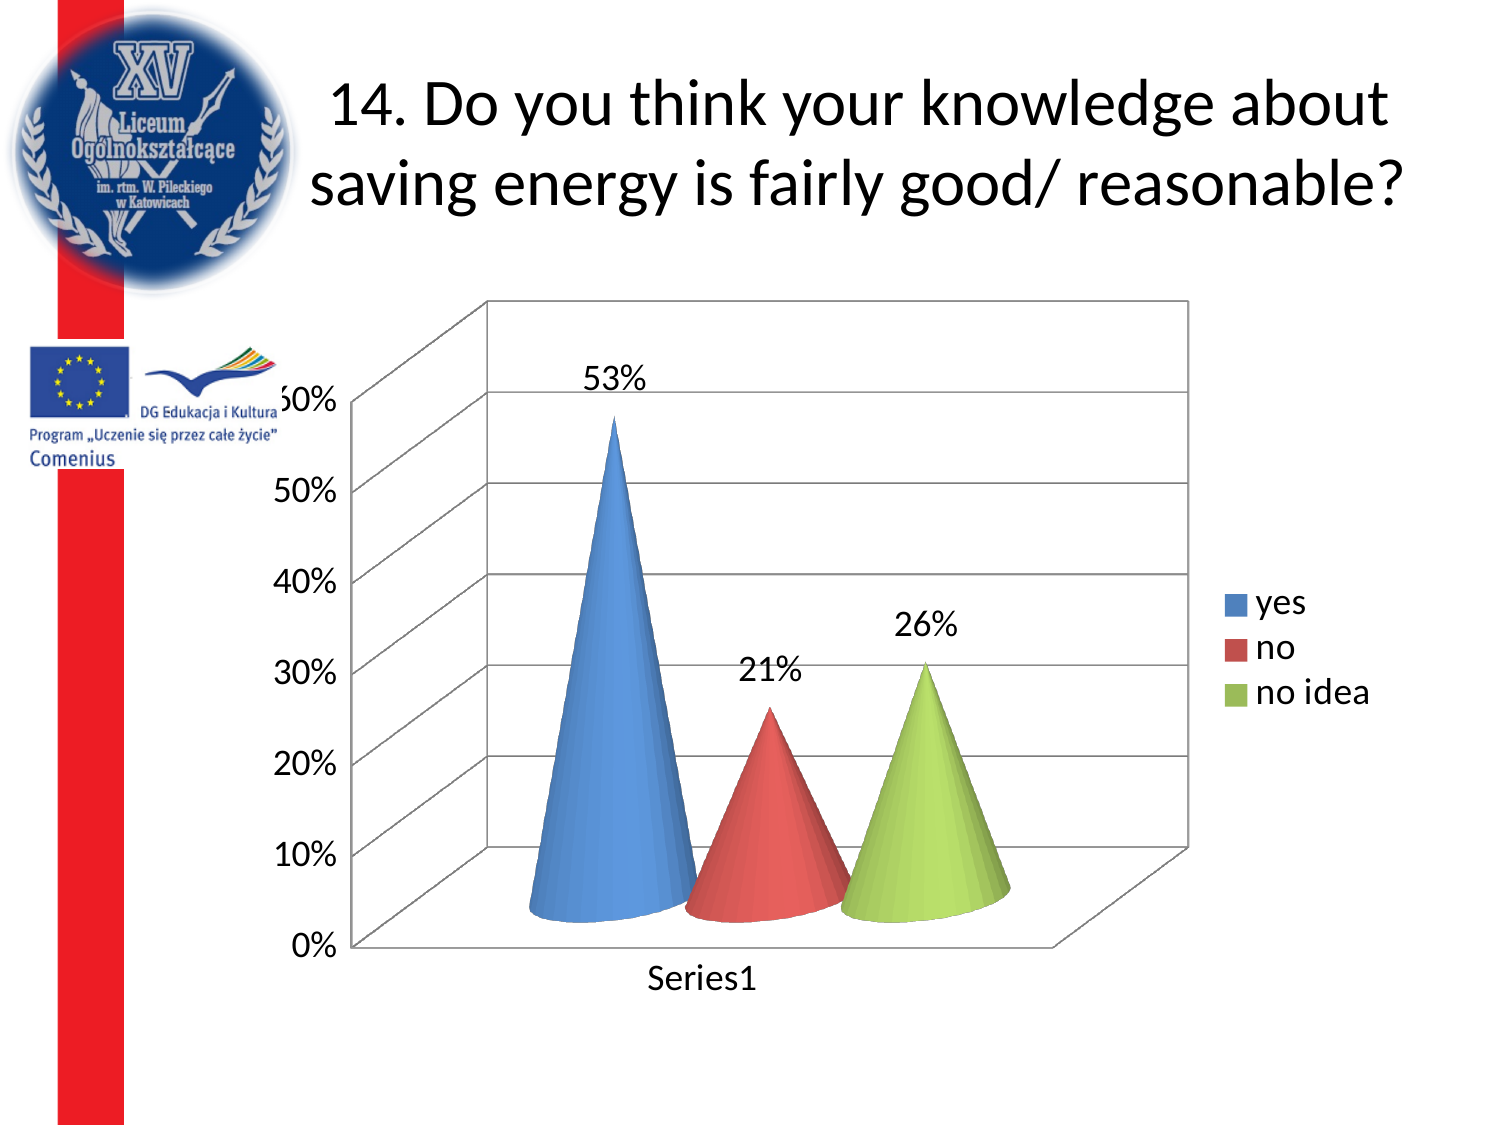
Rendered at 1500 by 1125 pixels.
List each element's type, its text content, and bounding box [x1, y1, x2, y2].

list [0, 0, 305, 304]
chart [249, 280, 1395, 1020]
title 14. Do you think your knowledge about saving energy is fairly good/ reasonable? [308, 45, 1425, 233]
picture [0, 304, 282, 1125]
